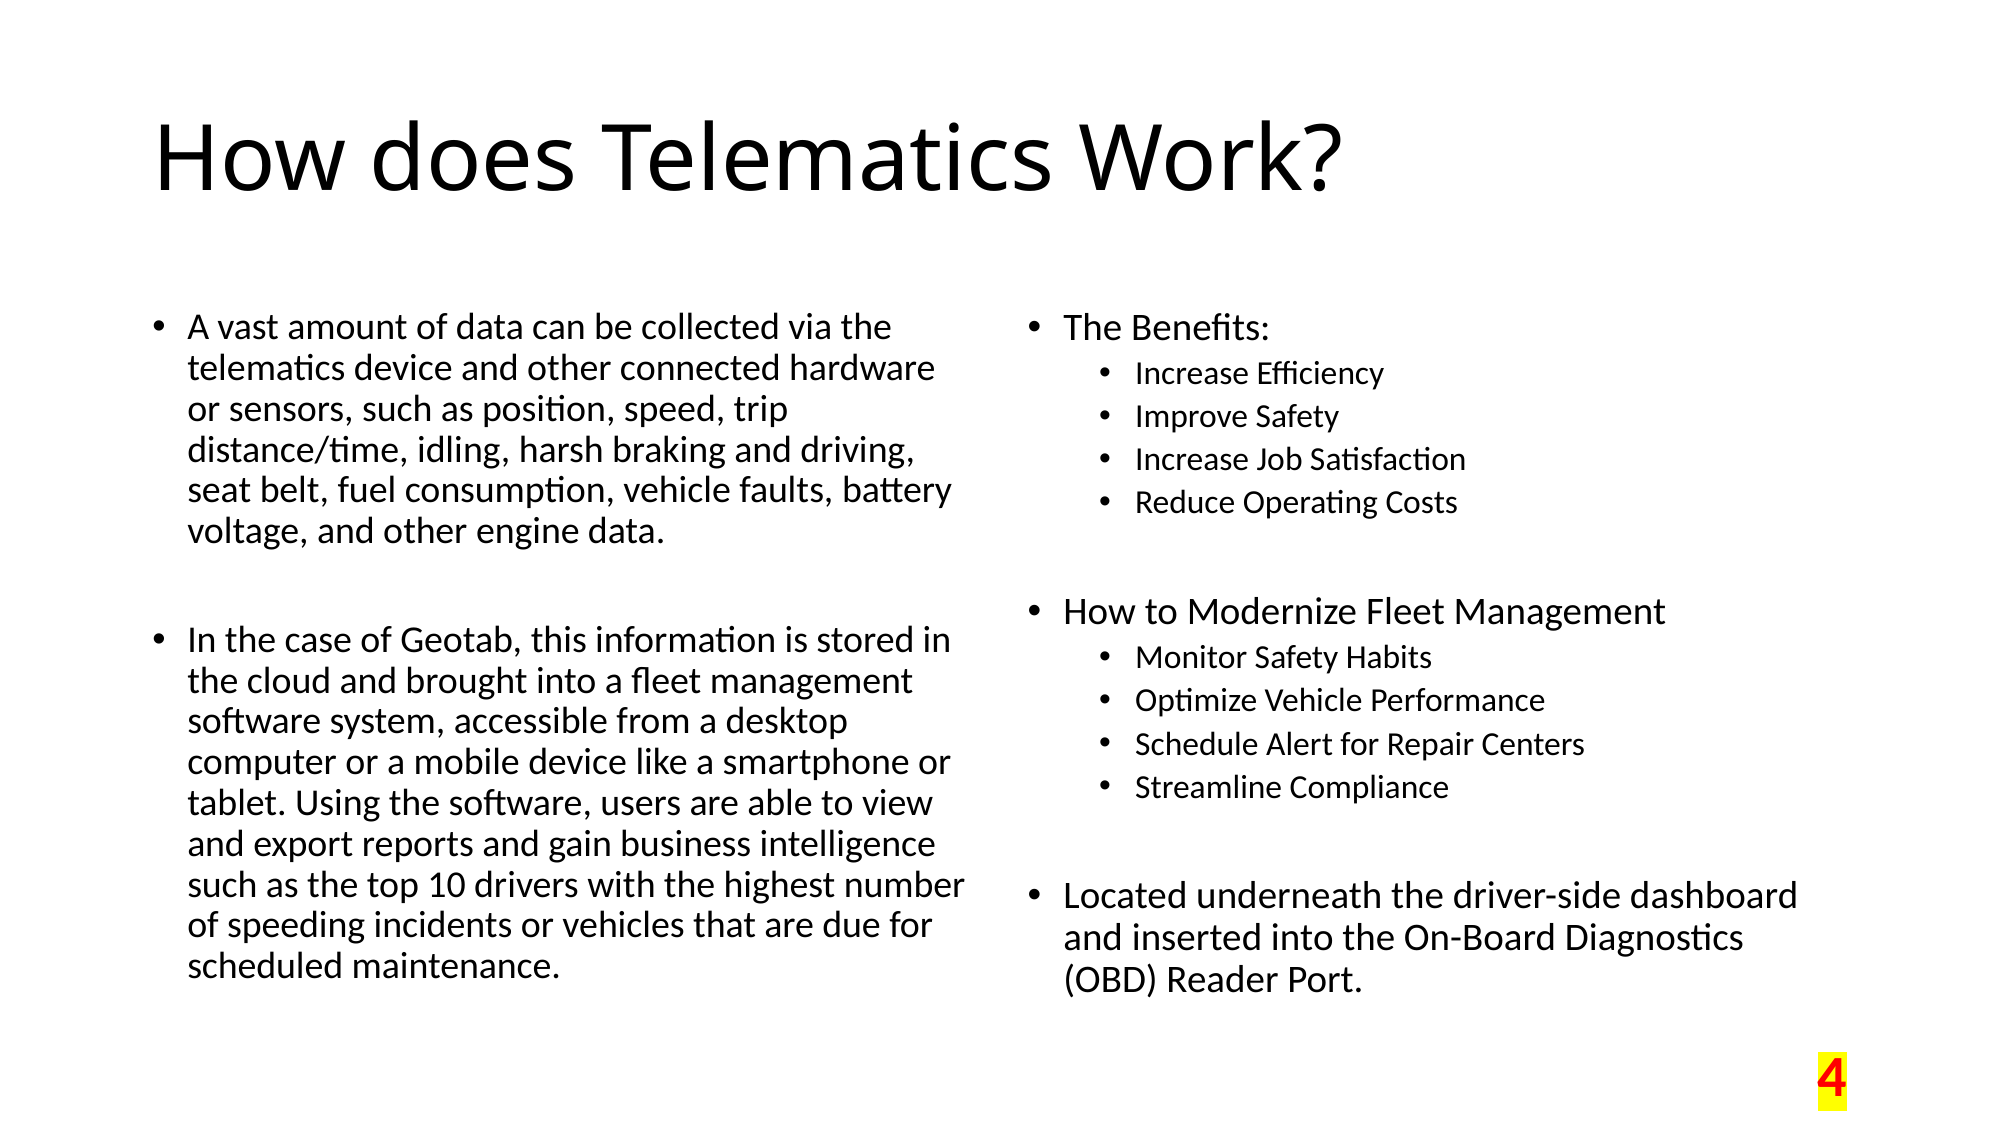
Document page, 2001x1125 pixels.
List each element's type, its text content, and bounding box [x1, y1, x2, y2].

list A vast amount of data can be collected via the telematics device and other connected hardware or sensors, such as position, speed, trip distance/time, idling, harsh braking and driving, seat belt, fuel consumption, vehicle faults, battery voltage, and other engine data. In the case of Geotab, this information is stored in the cloud and brought into a fleet management software system, accessible from a desktop computer or a mobile device like a smartphone or tablet. Using the software, users are able to view and export reports and gain business intelligence such as the top 10 drivers with the highest number of speeding incidents or vehicles that are due for scheduled maintenance. [137, 299, 988, 1014]
title How does Telematics Work? [137, 52, 1863, 270]
slide_number 4 [1412, 1043, 1863, 1103]
list The Benefits: Increase Efficiency Improve Safety Increase Job Satisfaction Reduce Operating Costs How to Modernize Fleet Management Monitor Safety Habits Optimize Vehicle Performance Schedule Alert for Repair Centers Streamline Compliance Located underneath the driver-side dashboard and inserted into the On-Board Diagnostics (OBD) Reader Port. [1012, 299, 1863, 1014]
